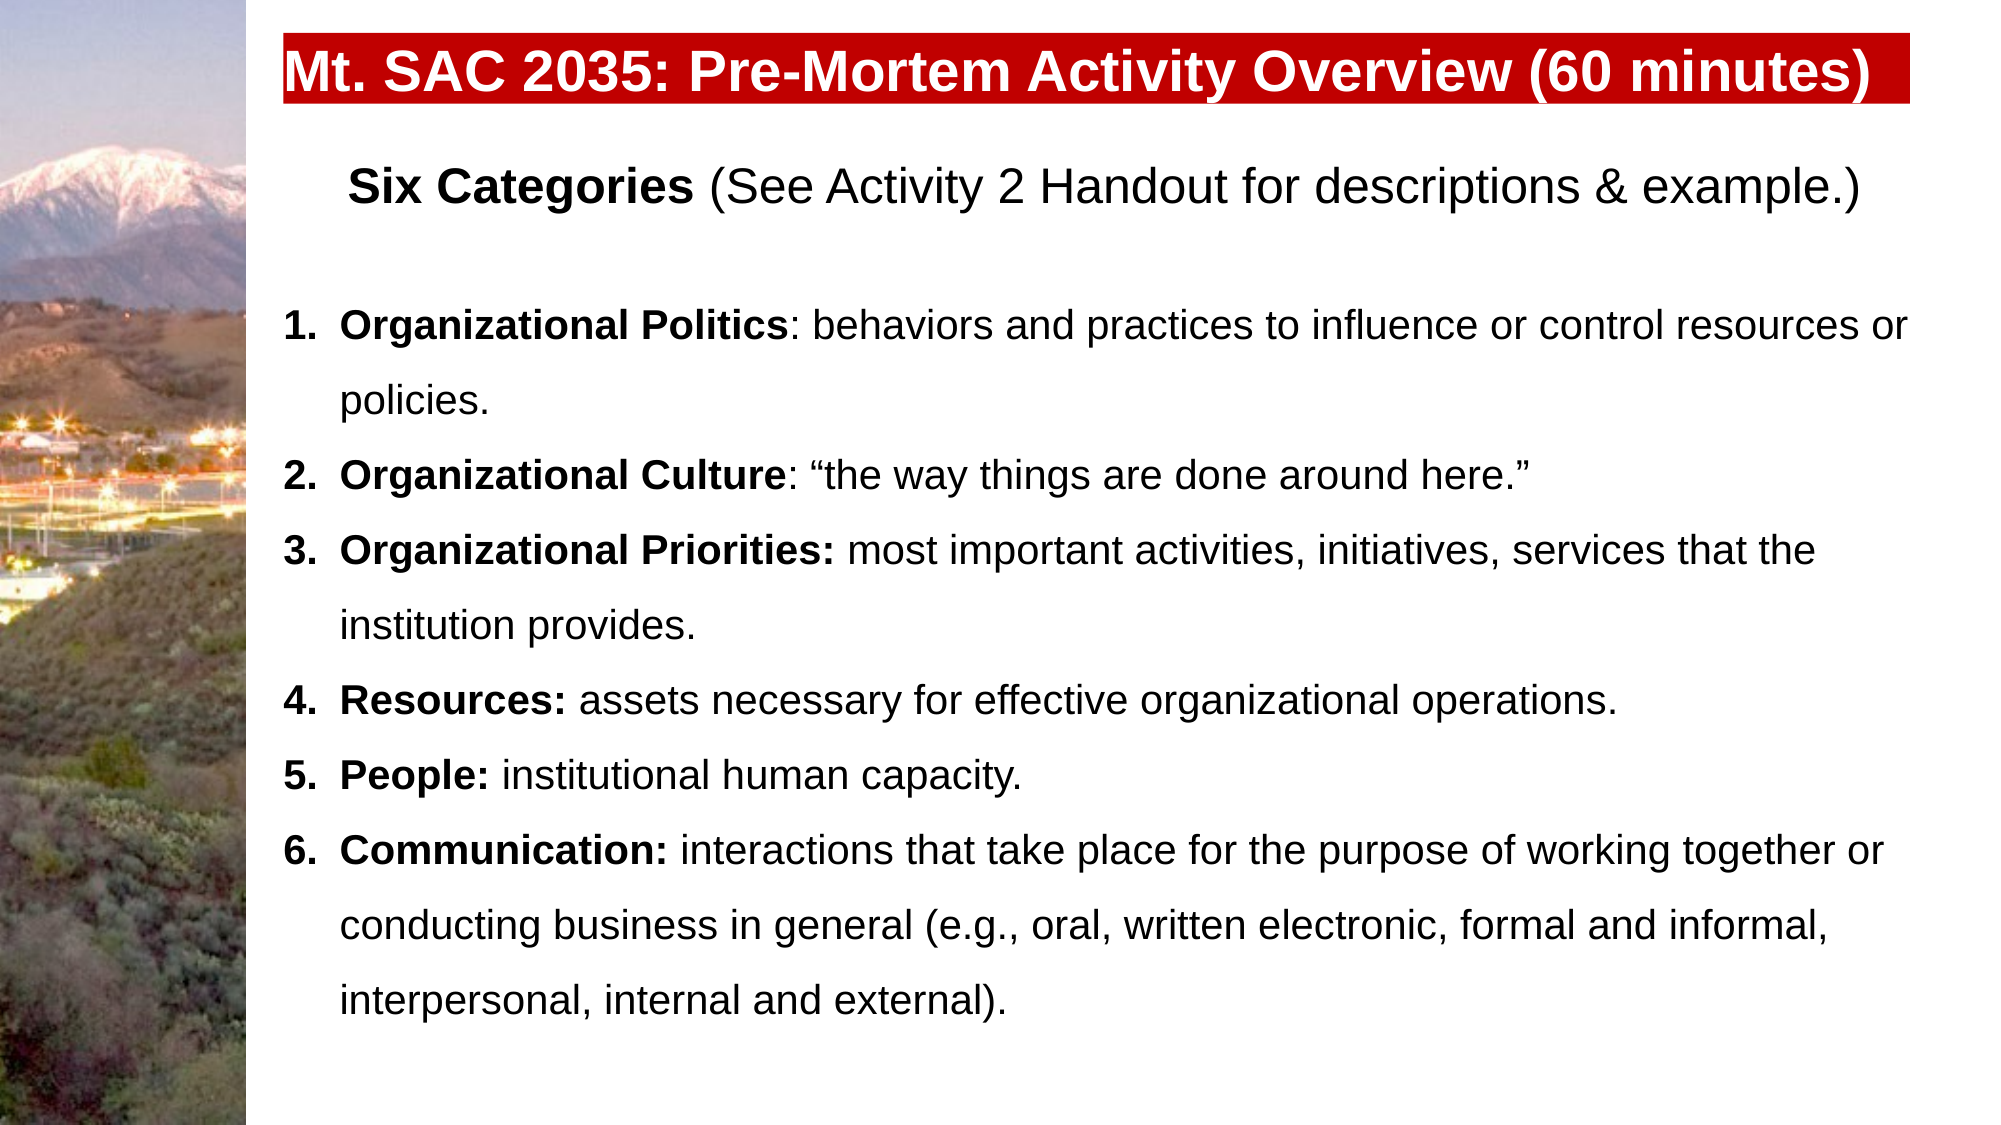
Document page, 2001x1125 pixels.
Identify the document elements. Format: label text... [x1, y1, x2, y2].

list Six Categories (See Activity 2 Handout for descriptions & example.) Organizational Politics: behaviors and practices to influence or control resources or policies. Organizational Culture: “the way things are done around here.” Organizational Priorities: most important activities, initiatives, services that the institution provides. Resources: assets necessary for effective organizational operations. People: institutional human capacity. Communication: interactions that take place for the purpose of working together or conducting business in general (e.g., oral, written electronic, formal and informal, interpersonal, internal and external). [283, 153, 1927, 1125]
title Mt. SAC 2035: Pre-Mortem Activity Overview (60 minutes) [283, 32, 1910, 104]
picture [0, 0, 246, 1125]
